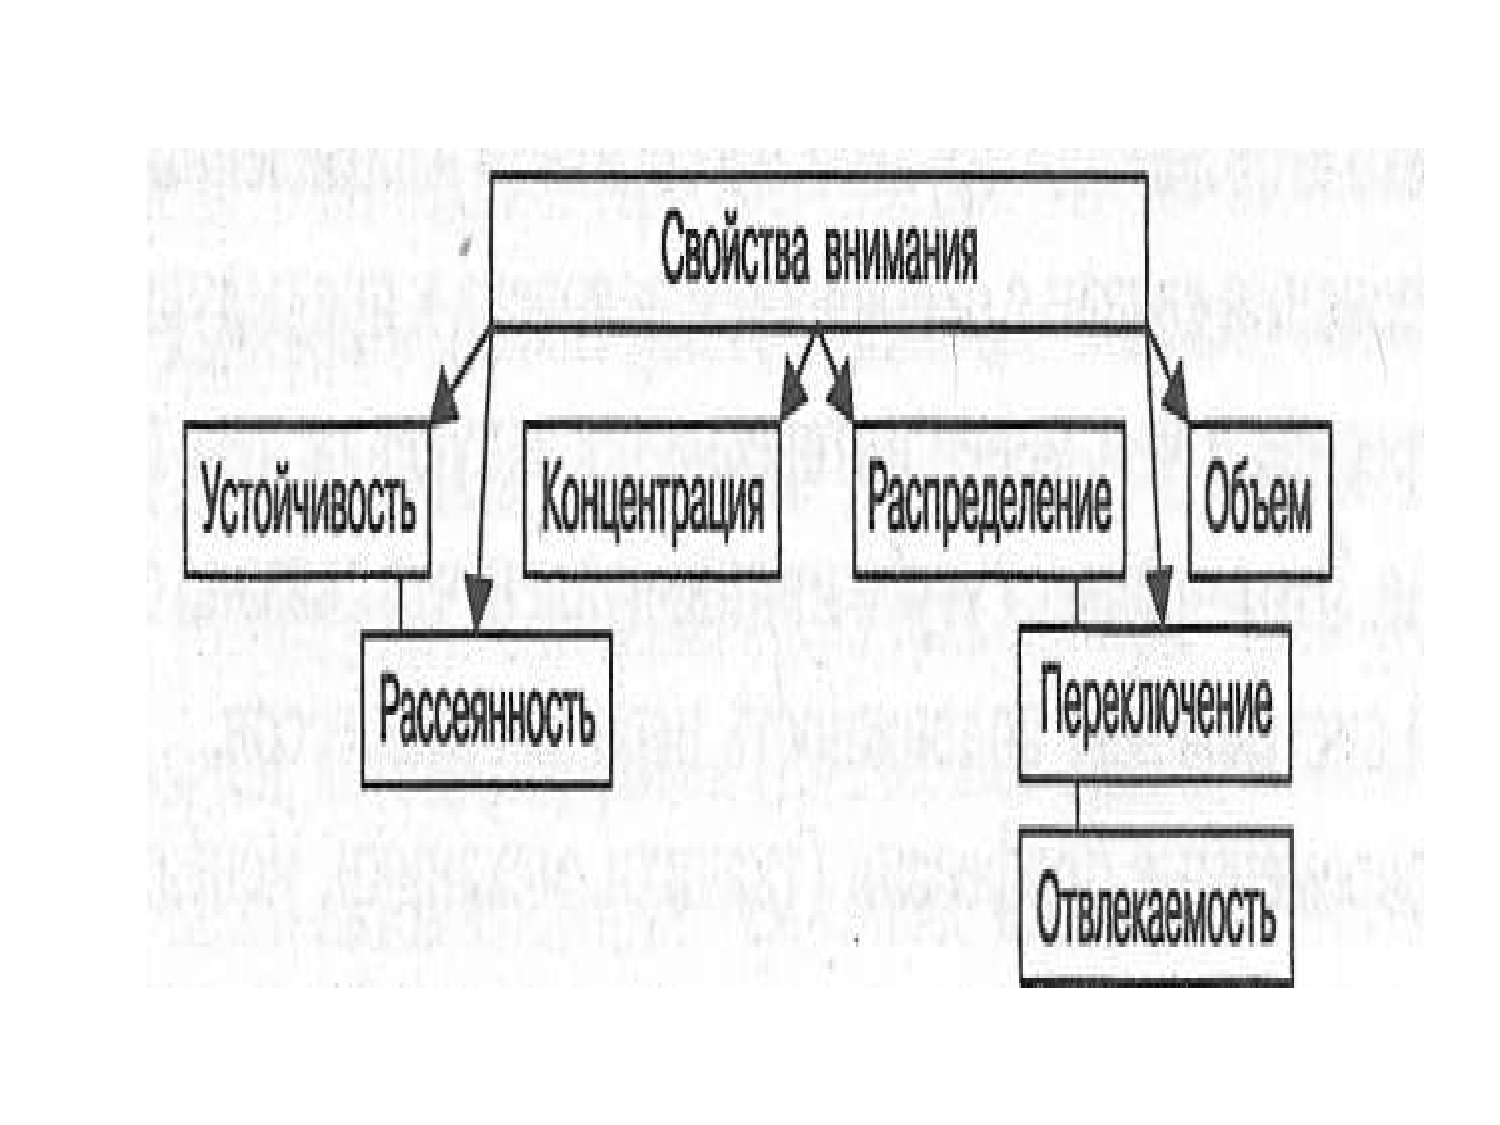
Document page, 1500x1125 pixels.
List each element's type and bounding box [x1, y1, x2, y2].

list [147, 148, 1424, 988]
